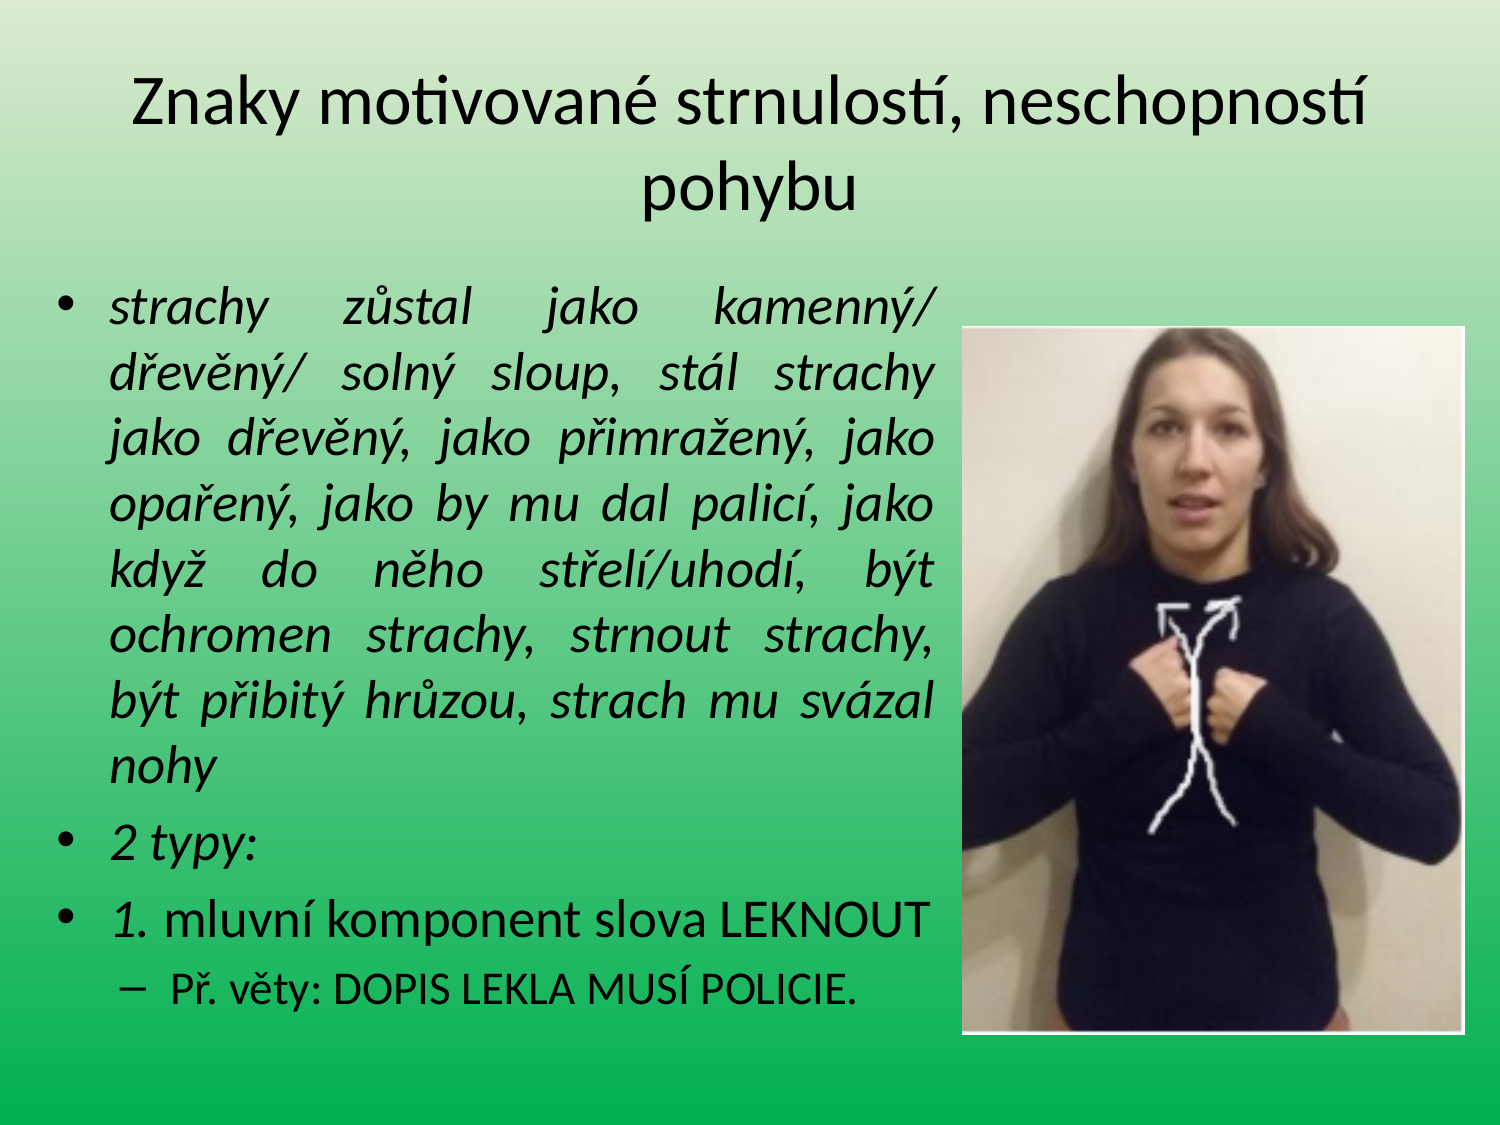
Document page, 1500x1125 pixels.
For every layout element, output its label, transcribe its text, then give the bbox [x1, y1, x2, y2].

list strachy zůstal jako kamenný/ dřevěný/ solný sloup, stál strachy jako dřevěný, jako přimražený, jako opařený, jako by mu dal palicí, jako když do něho střelí/uhodí, být ochromen strachy, strnout strachy, být přibitý hrůzou, strach mu svázal nohy 2 typy: 1. mluvní komponent slova LEKNOUT Př. věty: DOPIS LEKLA MUSÍ POLICIE. [41, 262, 951, 1083]
title Znaky motivované strnulostí, neschopností pohybu [75, 45, 1425, 233]
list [962, 326, 1465, 1036]
